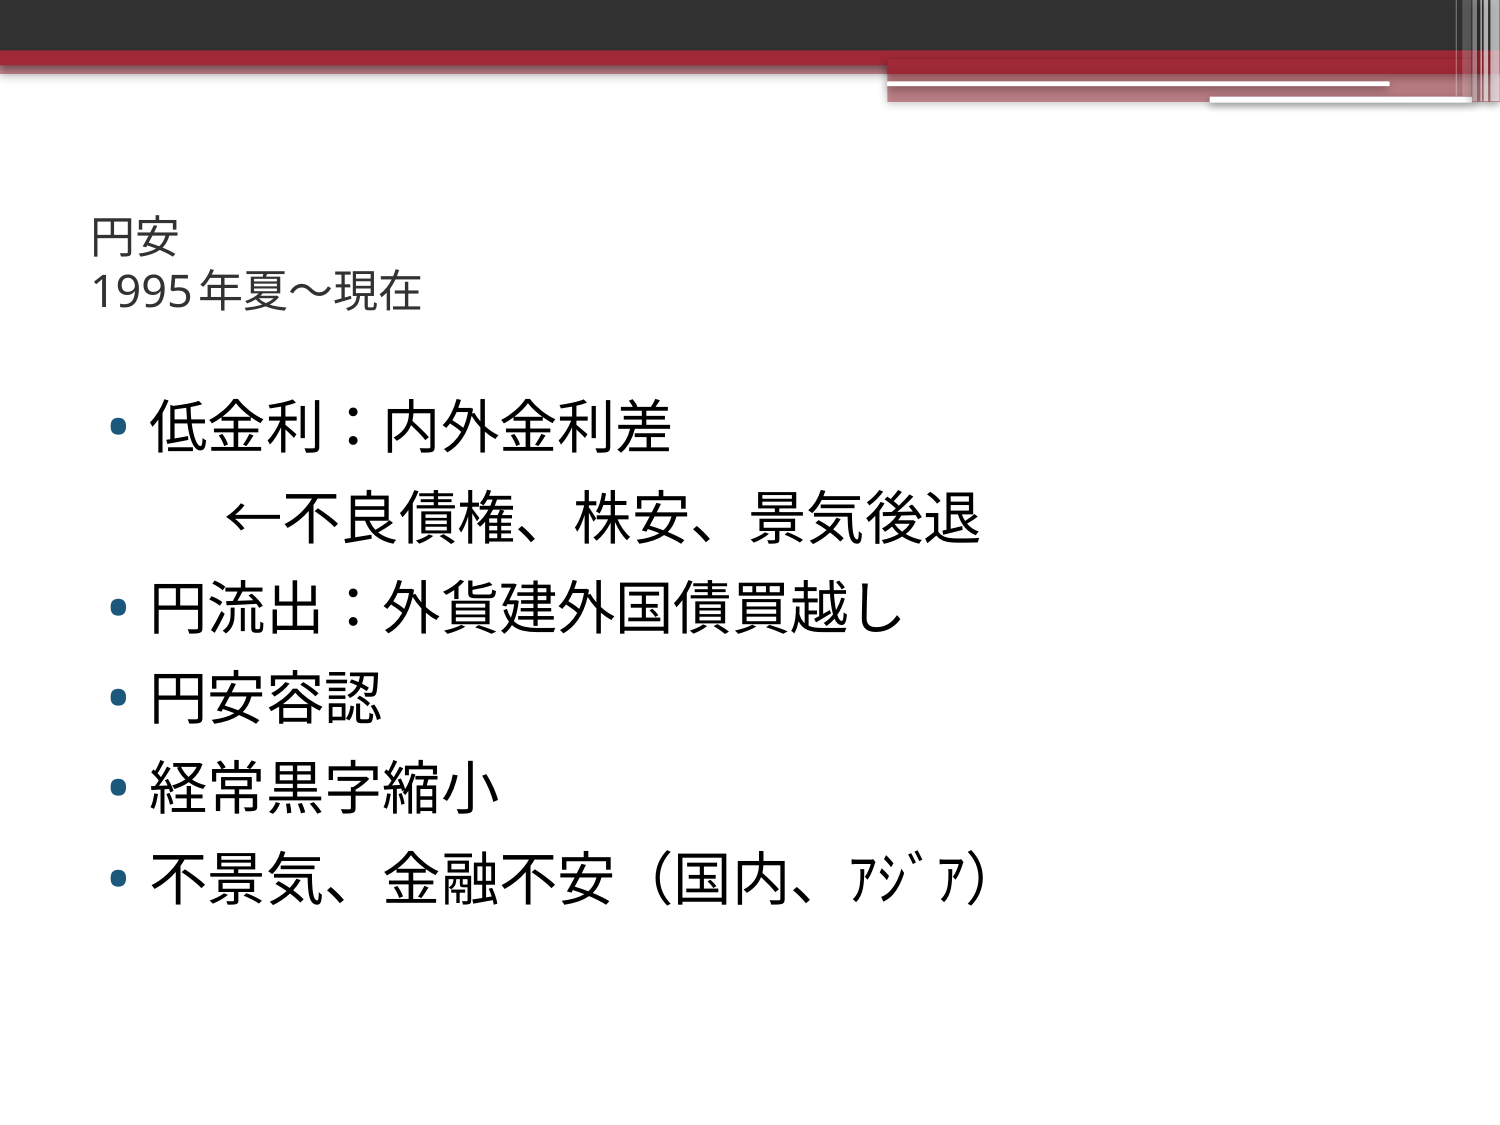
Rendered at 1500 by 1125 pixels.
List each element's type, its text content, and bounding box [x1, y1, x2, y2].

list 低金利：内外金利差 ←不良債権、株安、景気後退 円流出：外貨建外国債買越し 円安容認 経常黒字縮小 不景気、金融不安（国内、ｱｼﾞｱ） [74, 368, 1426, 1079]
title 円安 1995年夏～現在 [74, 199, 1419, 325]
